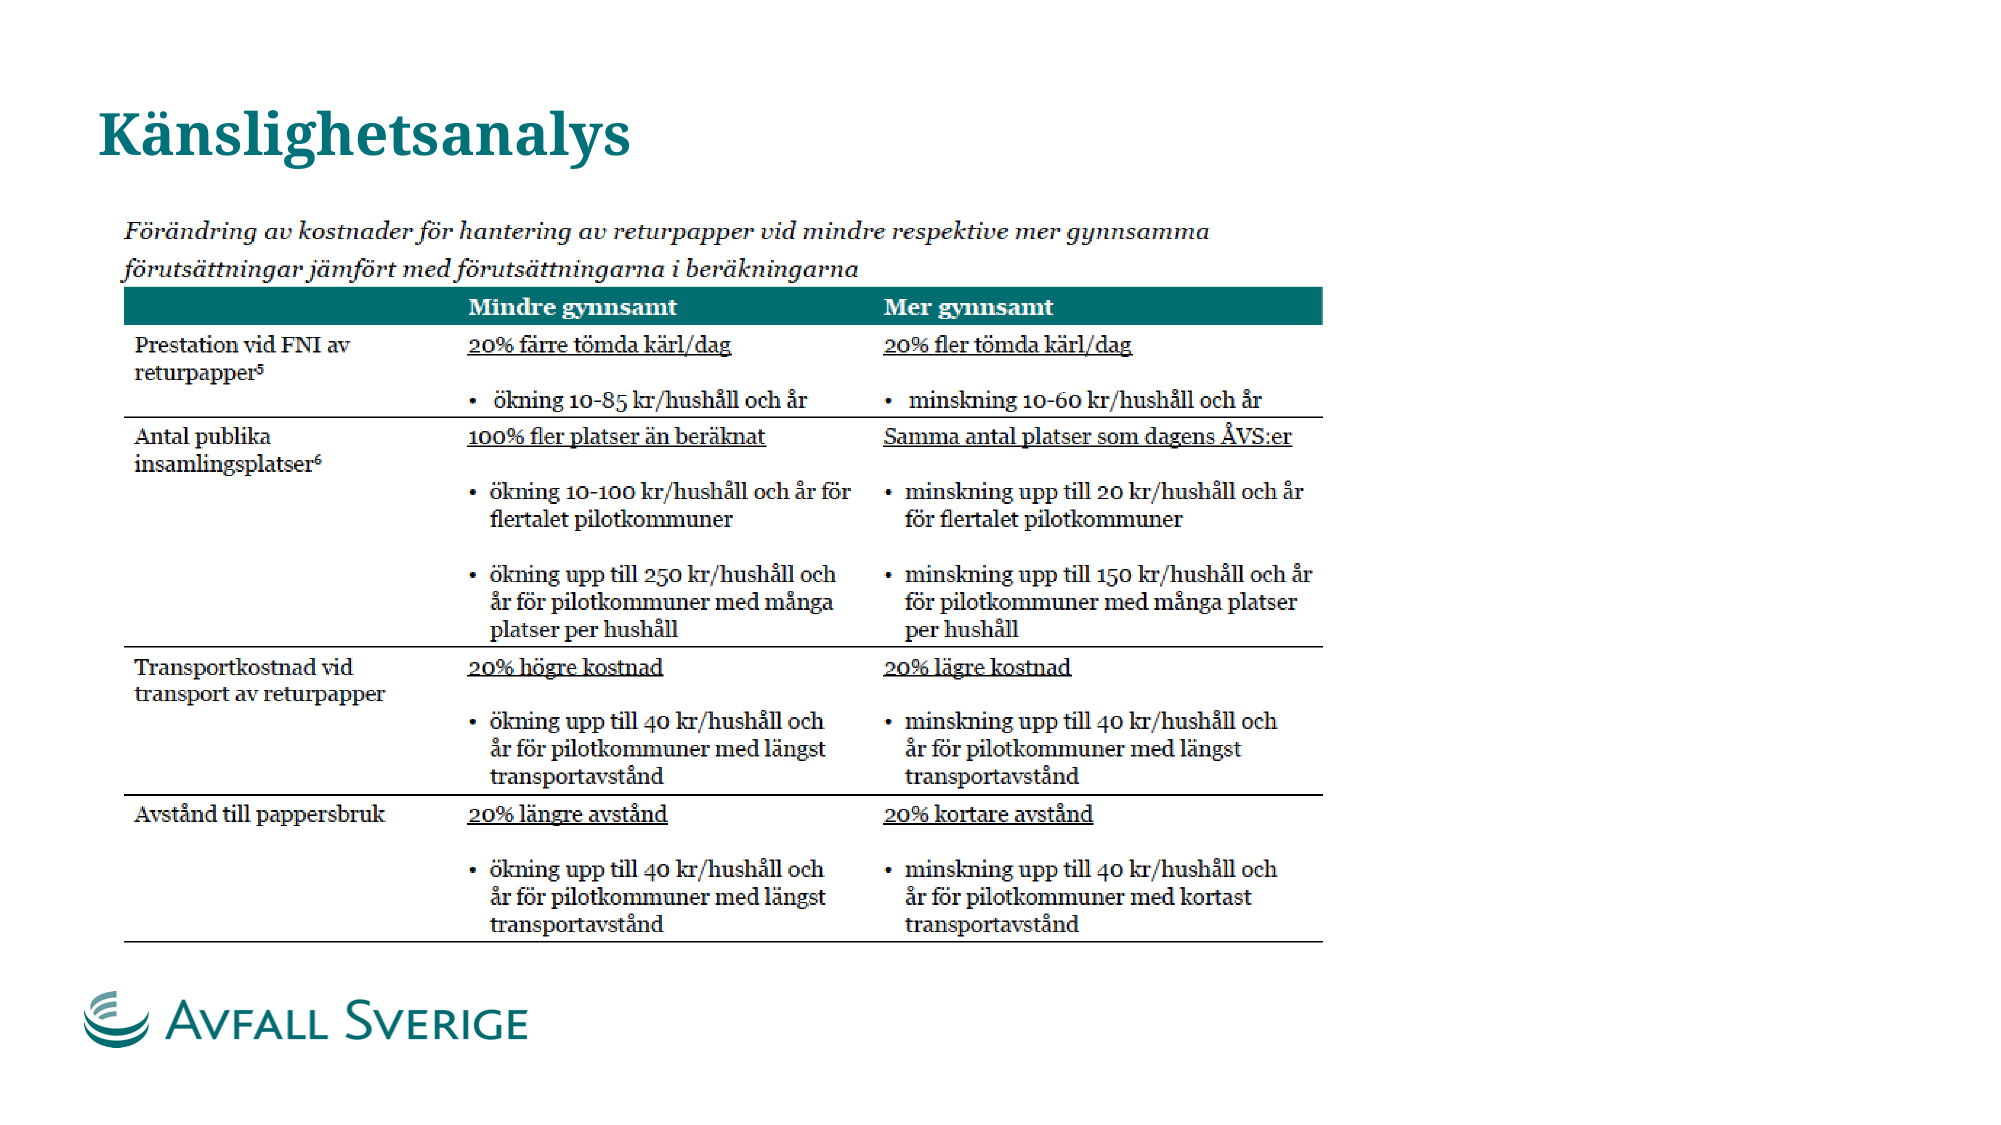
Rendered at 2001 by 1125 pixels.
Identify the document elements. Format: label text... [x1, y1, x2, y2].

picture [83, 207, 1424, 990]
picture [84, 991, 528, 1048]
title Känslighetsanalys [83, 84, 1235, 189]
